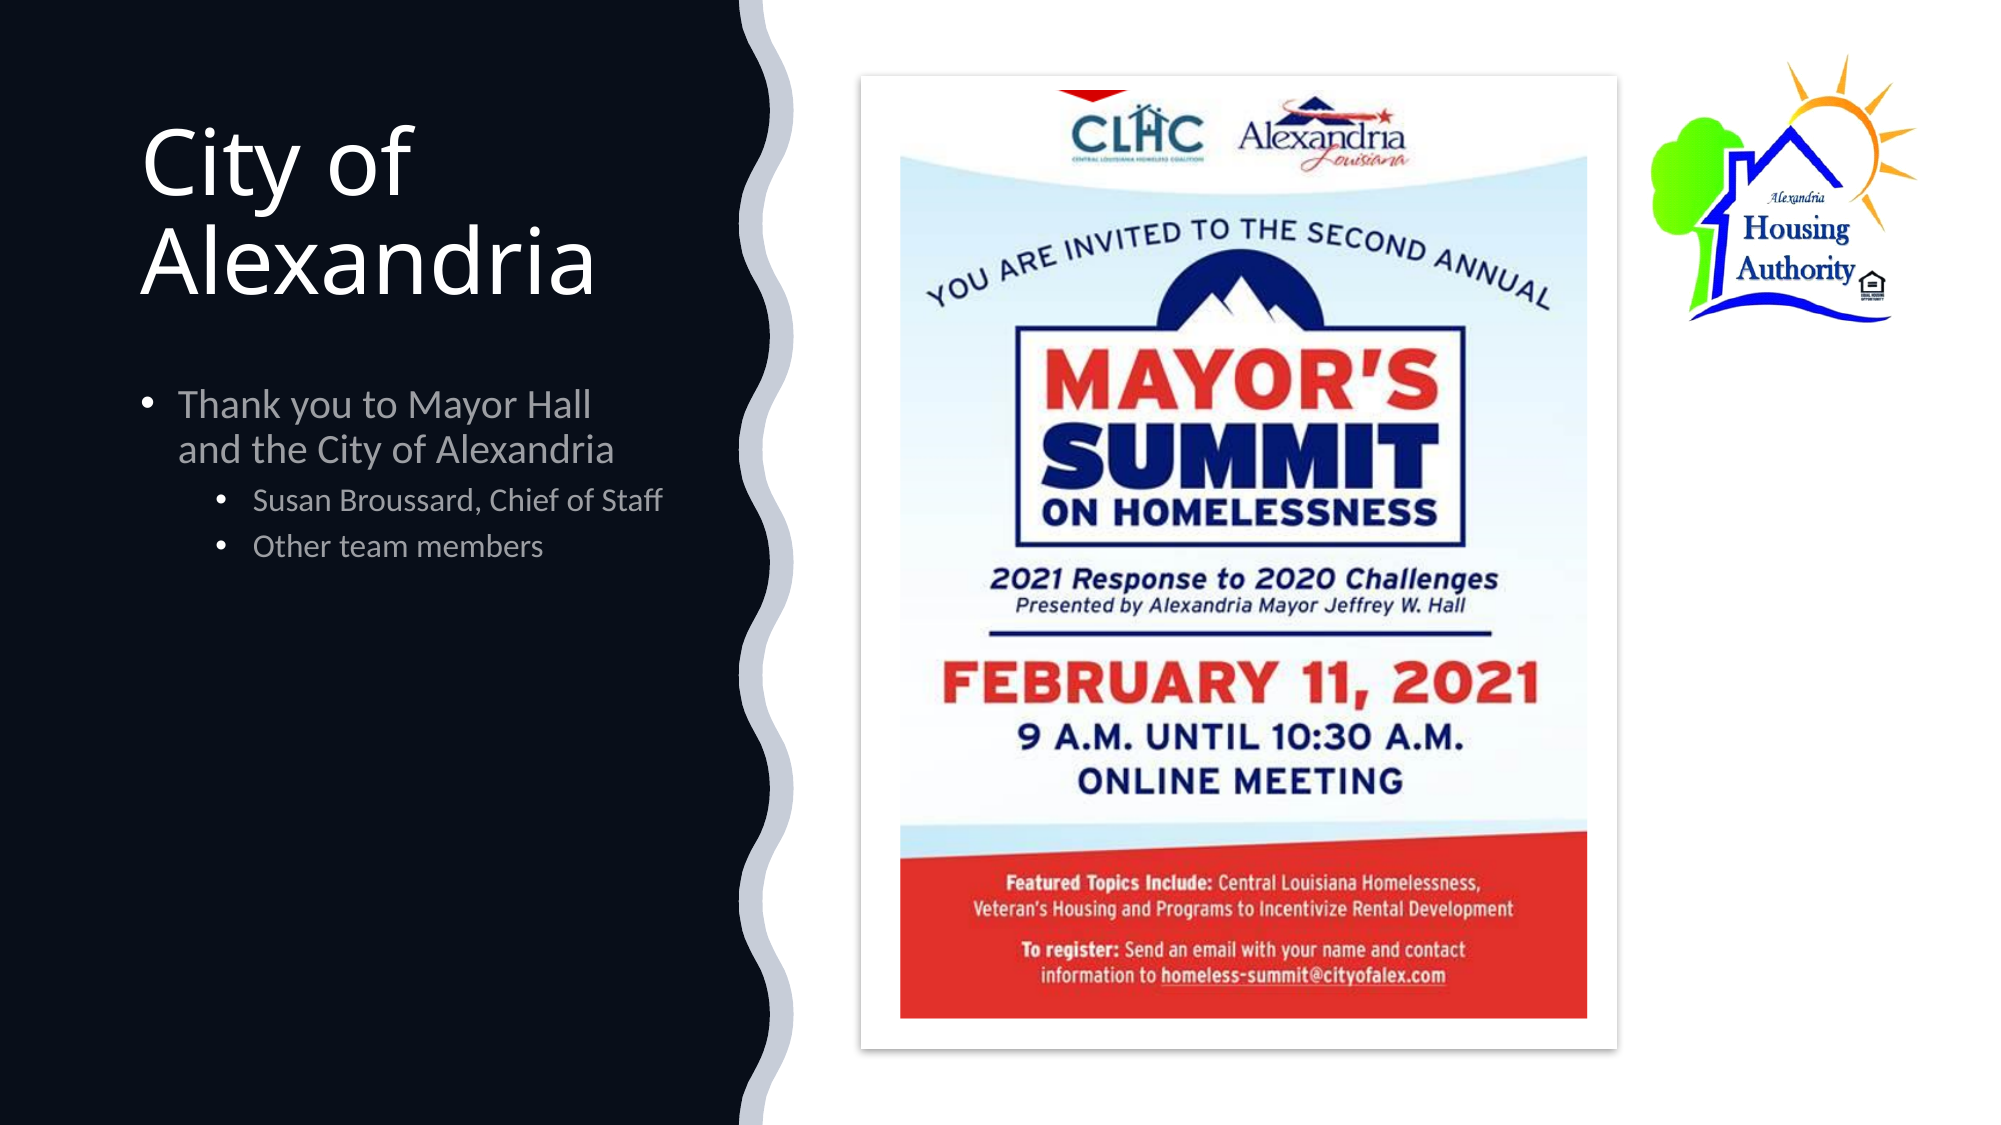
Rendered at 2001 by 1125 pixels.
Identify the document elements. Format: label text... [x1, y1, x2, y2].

list Thank you to Mayor Hall and the City of Alexandria Susan Broussard, Chief of Staff Other team members [125, 375, 681, 1006]
picture [875, 90, 1603, 1035]
title City of Alexandria [125, 108, 681, 354]
text_box [764, 0, 2000, 1125]
picture [1645, 47, 1931, 328]
text_box [0, 0, 795, 1125]
